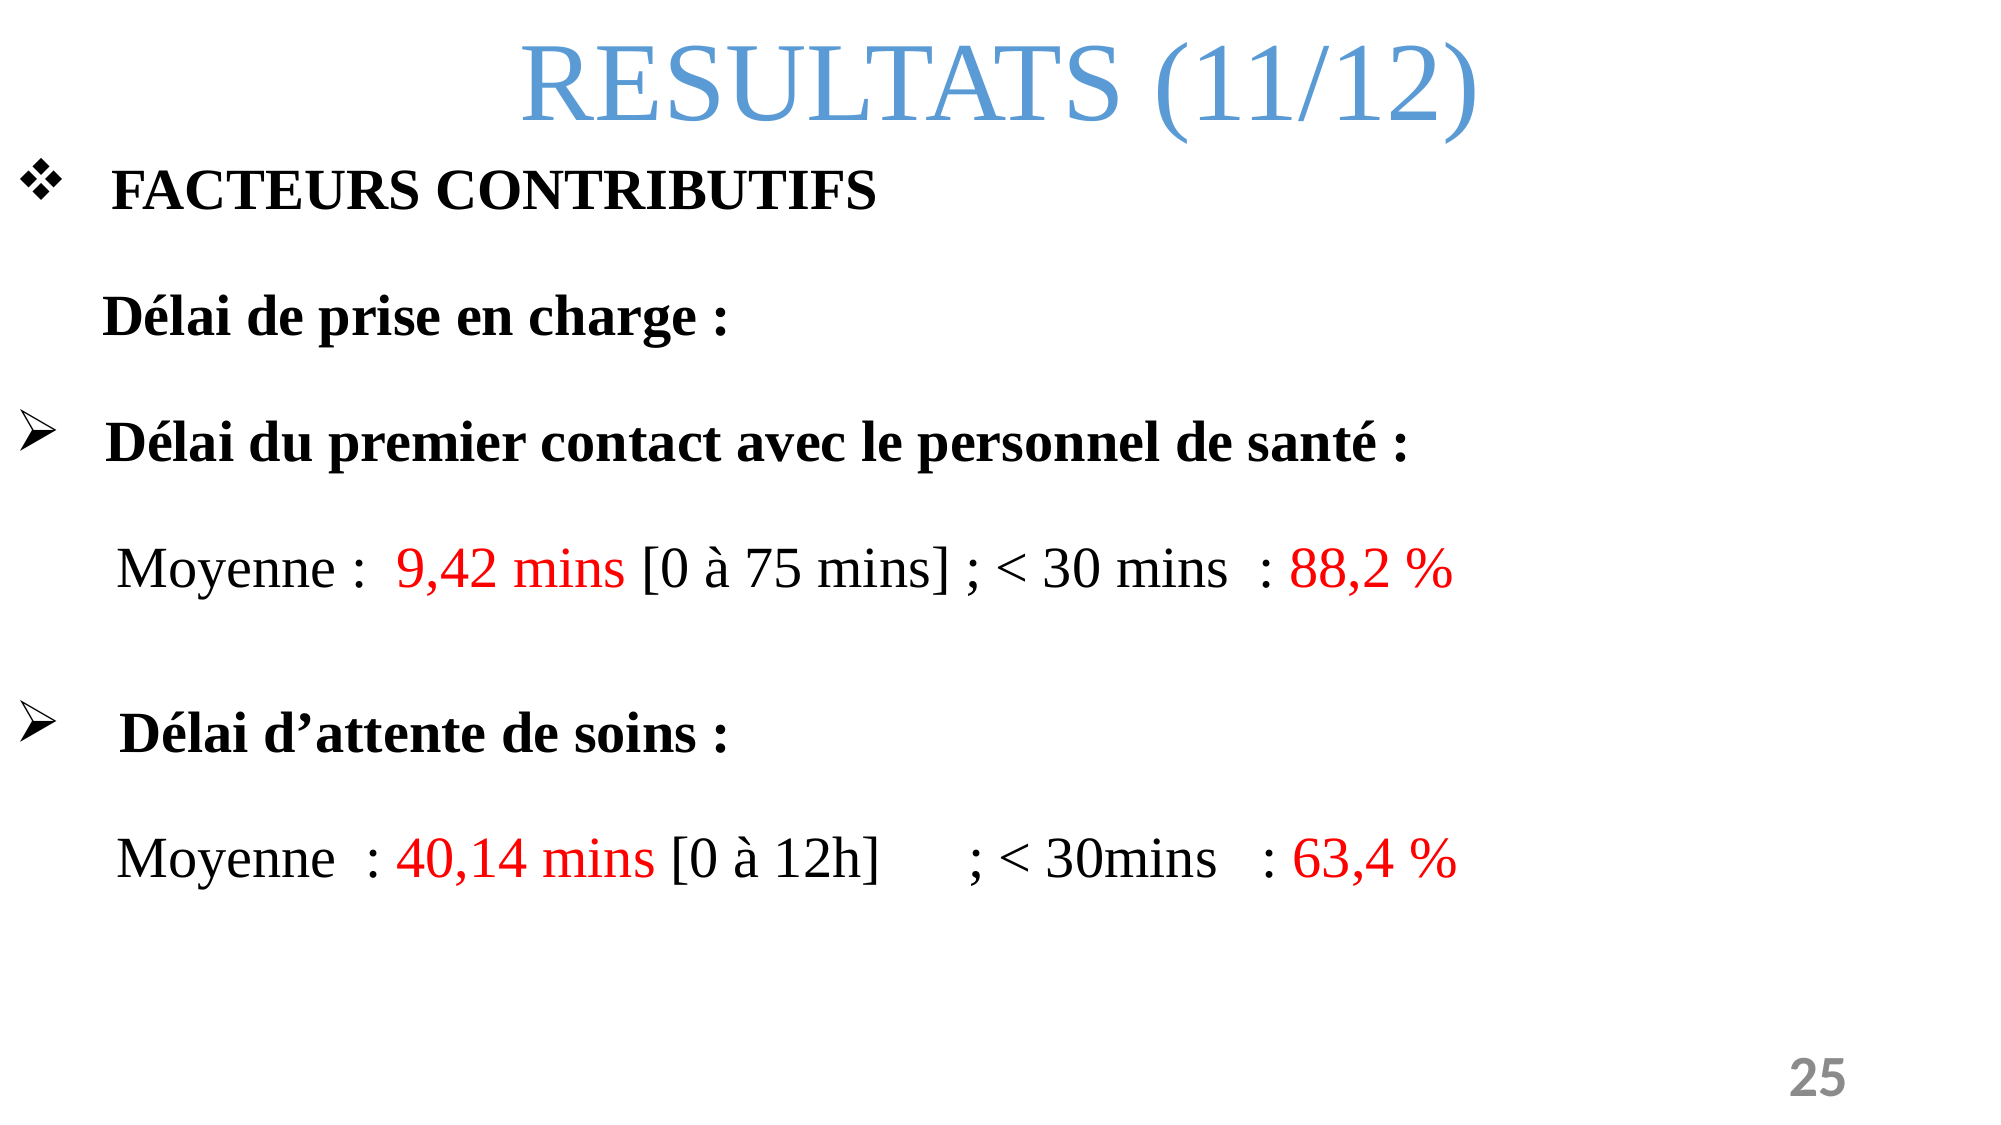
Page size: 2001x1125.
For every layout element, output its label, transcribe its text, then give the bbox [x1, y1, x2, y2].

slide_number 25 [1412, 1042, 1863, 1103]
list FACTEURS CONTRIBUTIFS Délai de prise en charge : Délai du premier contact avec le personnel de santé : Moyenne : 9,42 mins [0 à 75 mins] ; < 30 mins : 88,2 % Délai d’attente de soins : Moyenne : 40,14 mins [0 à 12h] ; < 30mins : 63,4 % [0, 151, 1942, 1125]
text_box RESULTATS (11/12) [504, 0, 1496, 150]
